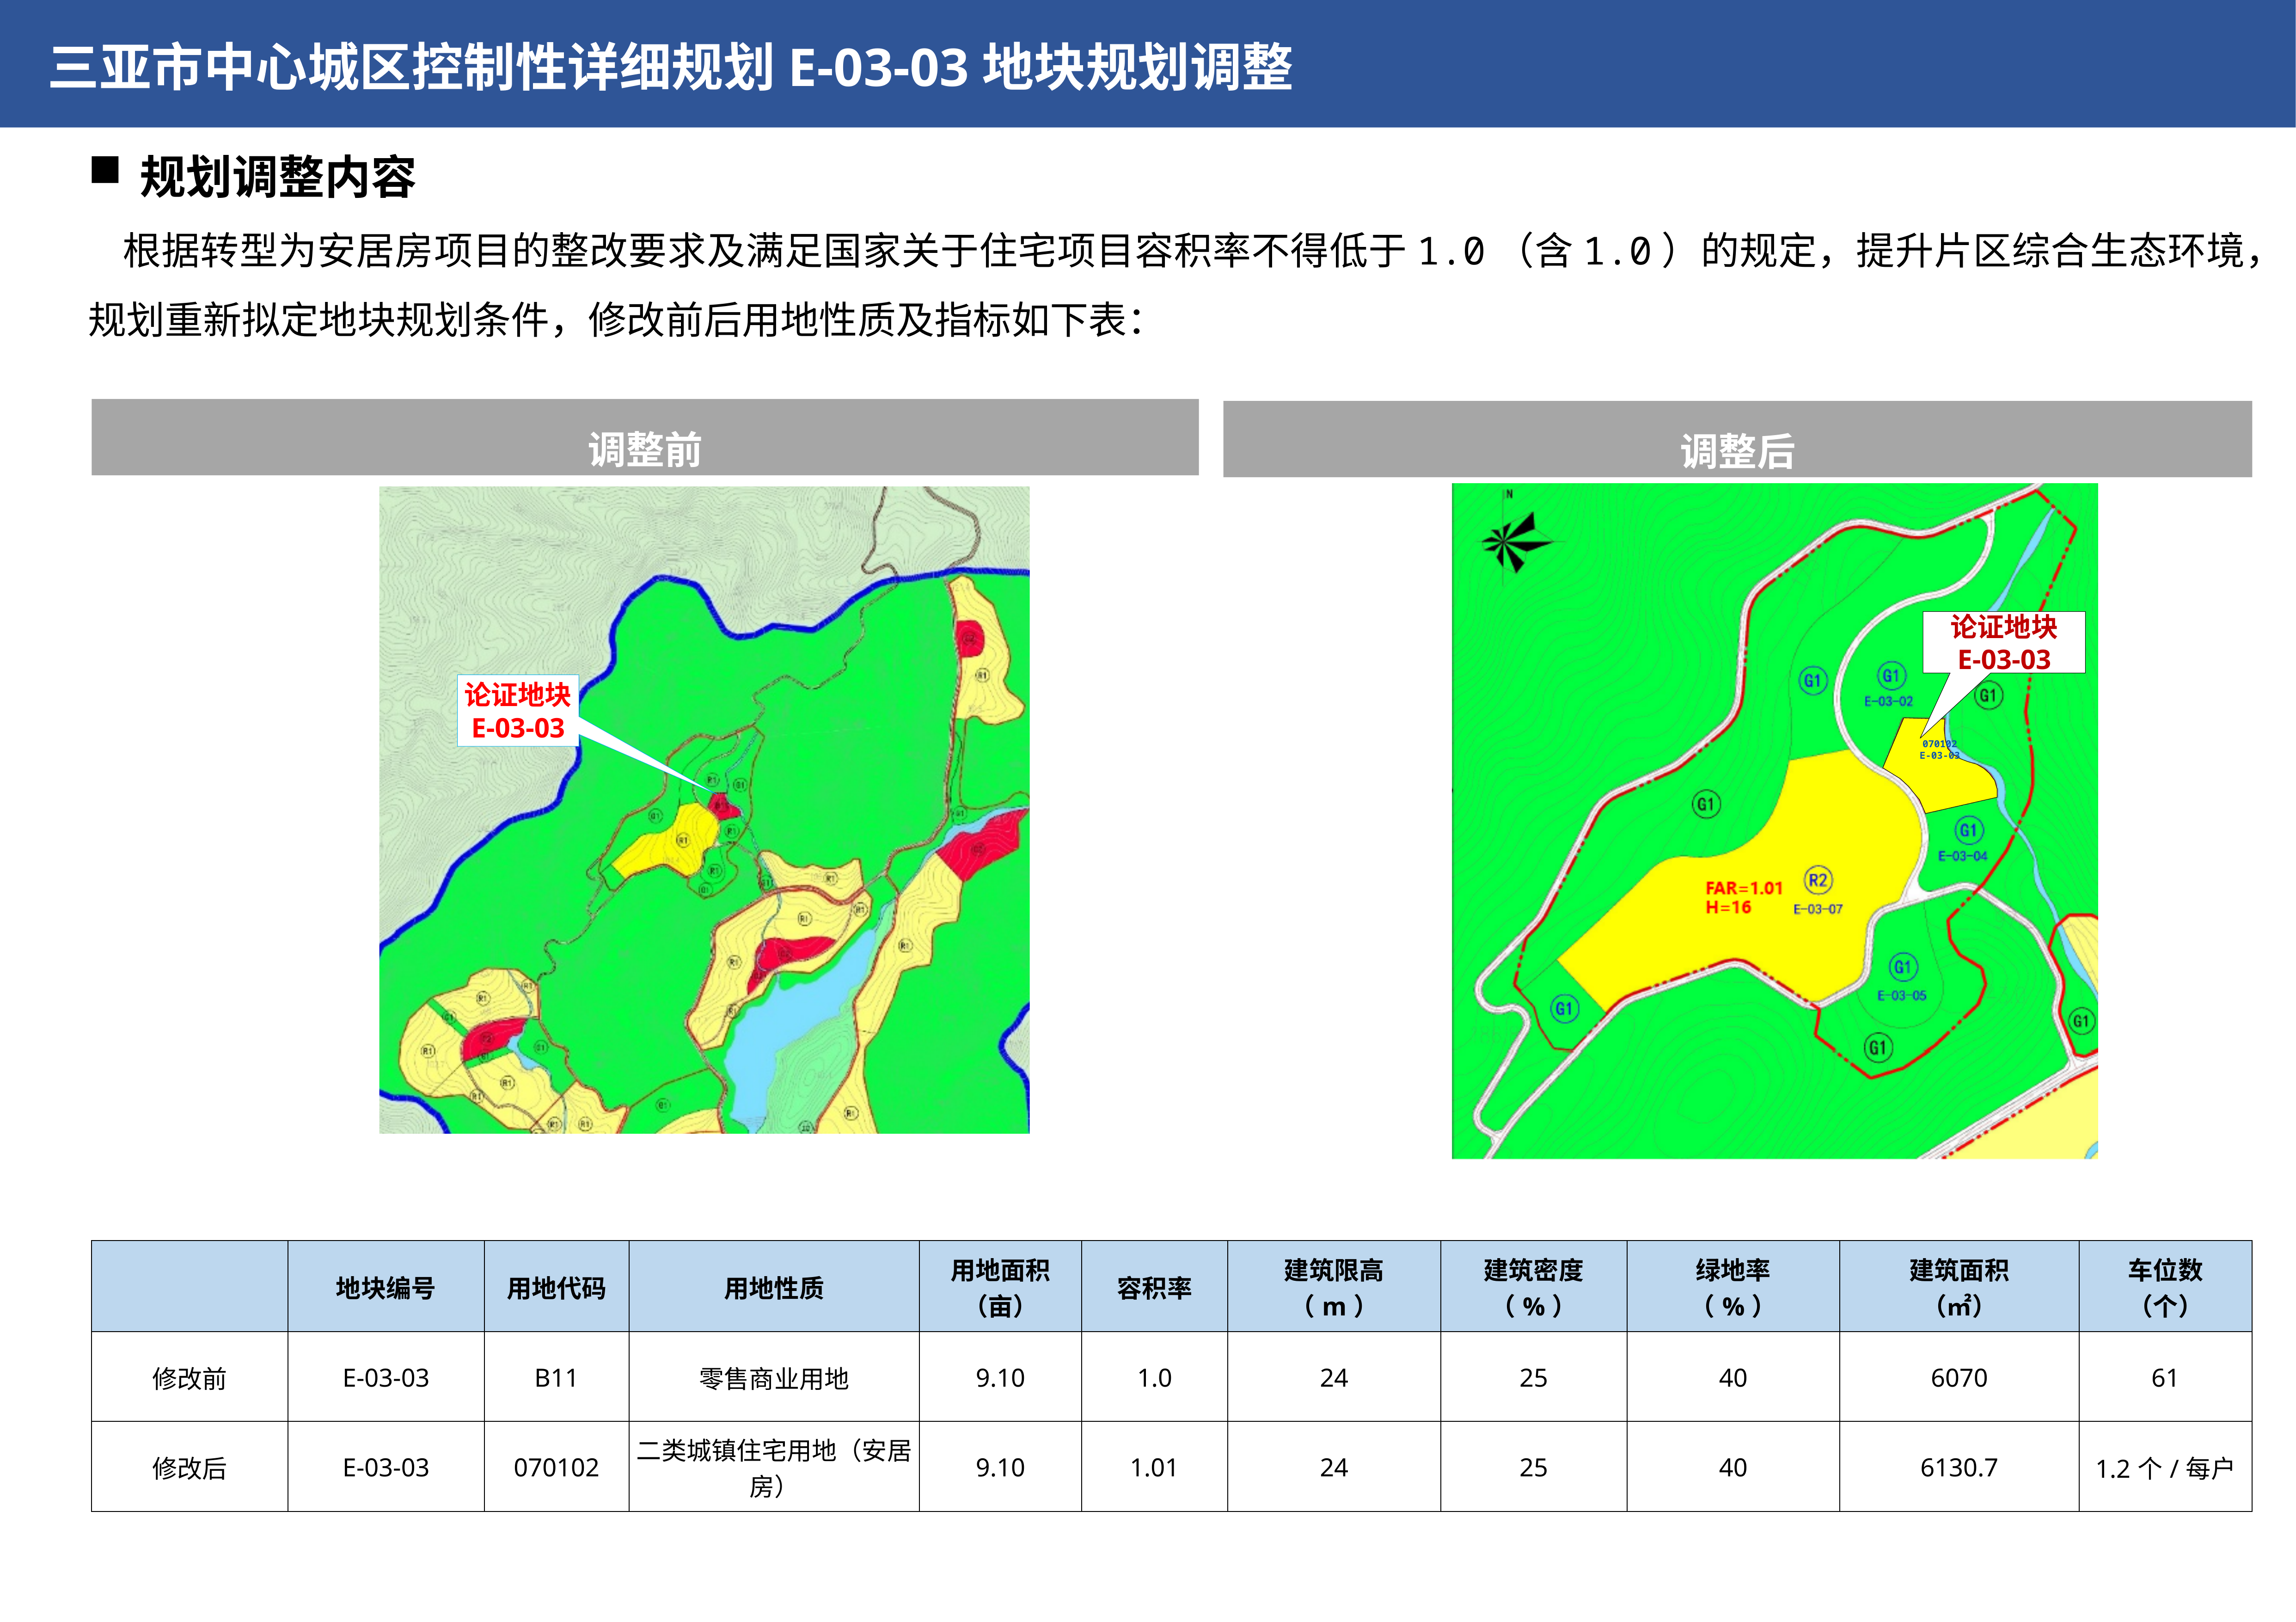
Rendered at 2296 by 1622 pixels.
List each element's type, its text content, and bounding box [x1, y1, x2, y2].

text_box 规划调整内容 根据转型为安居房项目的整改要求及满足国家关于住宅项目容积率不得低于1.0（含1.0）的规定，提升片区综合生态环境，规划重新拟定地块规划条件，修改前后用地性质及指标如下表： [81, 144, 2253, 415]
table_cell 二类城镇住宅用地（安居房） [630, 1422, 919, 1511]
table_cell 1.01 [1082, 1422, 1227, 1511]
table_cell 24 [1228, 1422, 1440, 1511]
table_header [92, 1241, 288, 1331]
table_cell 1.0 [1082, 1332, 1227, 1421]
table_header 用地性质 [630, 1241, 919, 1331]
table_cell 零售商业用地 [630, 1332, 919, 1421]
table_cell 24 [1228, 1332, 1440, 1421]
table_cell 修改前 [92, 1332, 288, 1421]
table_cell E-03-03 [288, 1422, 484, 1511]
table_cell 25 [1441, 1332, 1627, 1421]
table_cell B11 [485, 1332, 629, 1421]
table_header 绿地率 （%） [1628, 1241, 1839, 1331]
table_cell 6070 [1840, 1332, 2079, 1421]
table_header 建筑密度 （%） [1441, 1241, 1627, 1331]
table_cell 25 [1441, 1422, 1627, 1511]
table_header 建筑面积 （㎡） [1840, 1241, 2079, 1331]
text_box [379, 486, 1030, 1134]
table_cell 40 [1628, 1332, 1839, 1421]
table_header 容积率 [1082, 1241, 1227, 1331]
table_header 车位数 （个） [2080, 1241, 2252, 1331]
table_cell 9.10 [920, 1332, 1081, 1421]
table_header 用地代码 [485, 1241, 629, 1331]
table_cell 9.10 [920, 1422, 1081, 1511]
table_cell 070102 [485, 1422, 629, 1511]
table_cell E-03-03 [288, 1332, 484, 1421]
table_cell 6130.7 [1840, 1422, 2079, 1511]
table_header 建筑限高 （m） [1228, 1241, 1440, 1331]
table_cell 61 [2080, 1332, 2252, 1421]
table_header 用地面积 （亩） [920, 1241, 1081, 1331]
table_cell 修改后 [92, 1422, 288, 1511]
table_cell 1.2个/每户 [2080, 1422, 2252, 1511]
text_box 三亚市中心城区控制性详细规划E-03-03地块规划调整 [40, 31, 2263, 100]
text_box [0, 0, 2296, 128]
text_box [92, 399, 2253, 470]
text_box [1452, 483, 2098, 1162]
table_cell 40 [1628, 1422, 1839, 1511]
table_header 地块编号 [288, 1241, 484, 1331]
